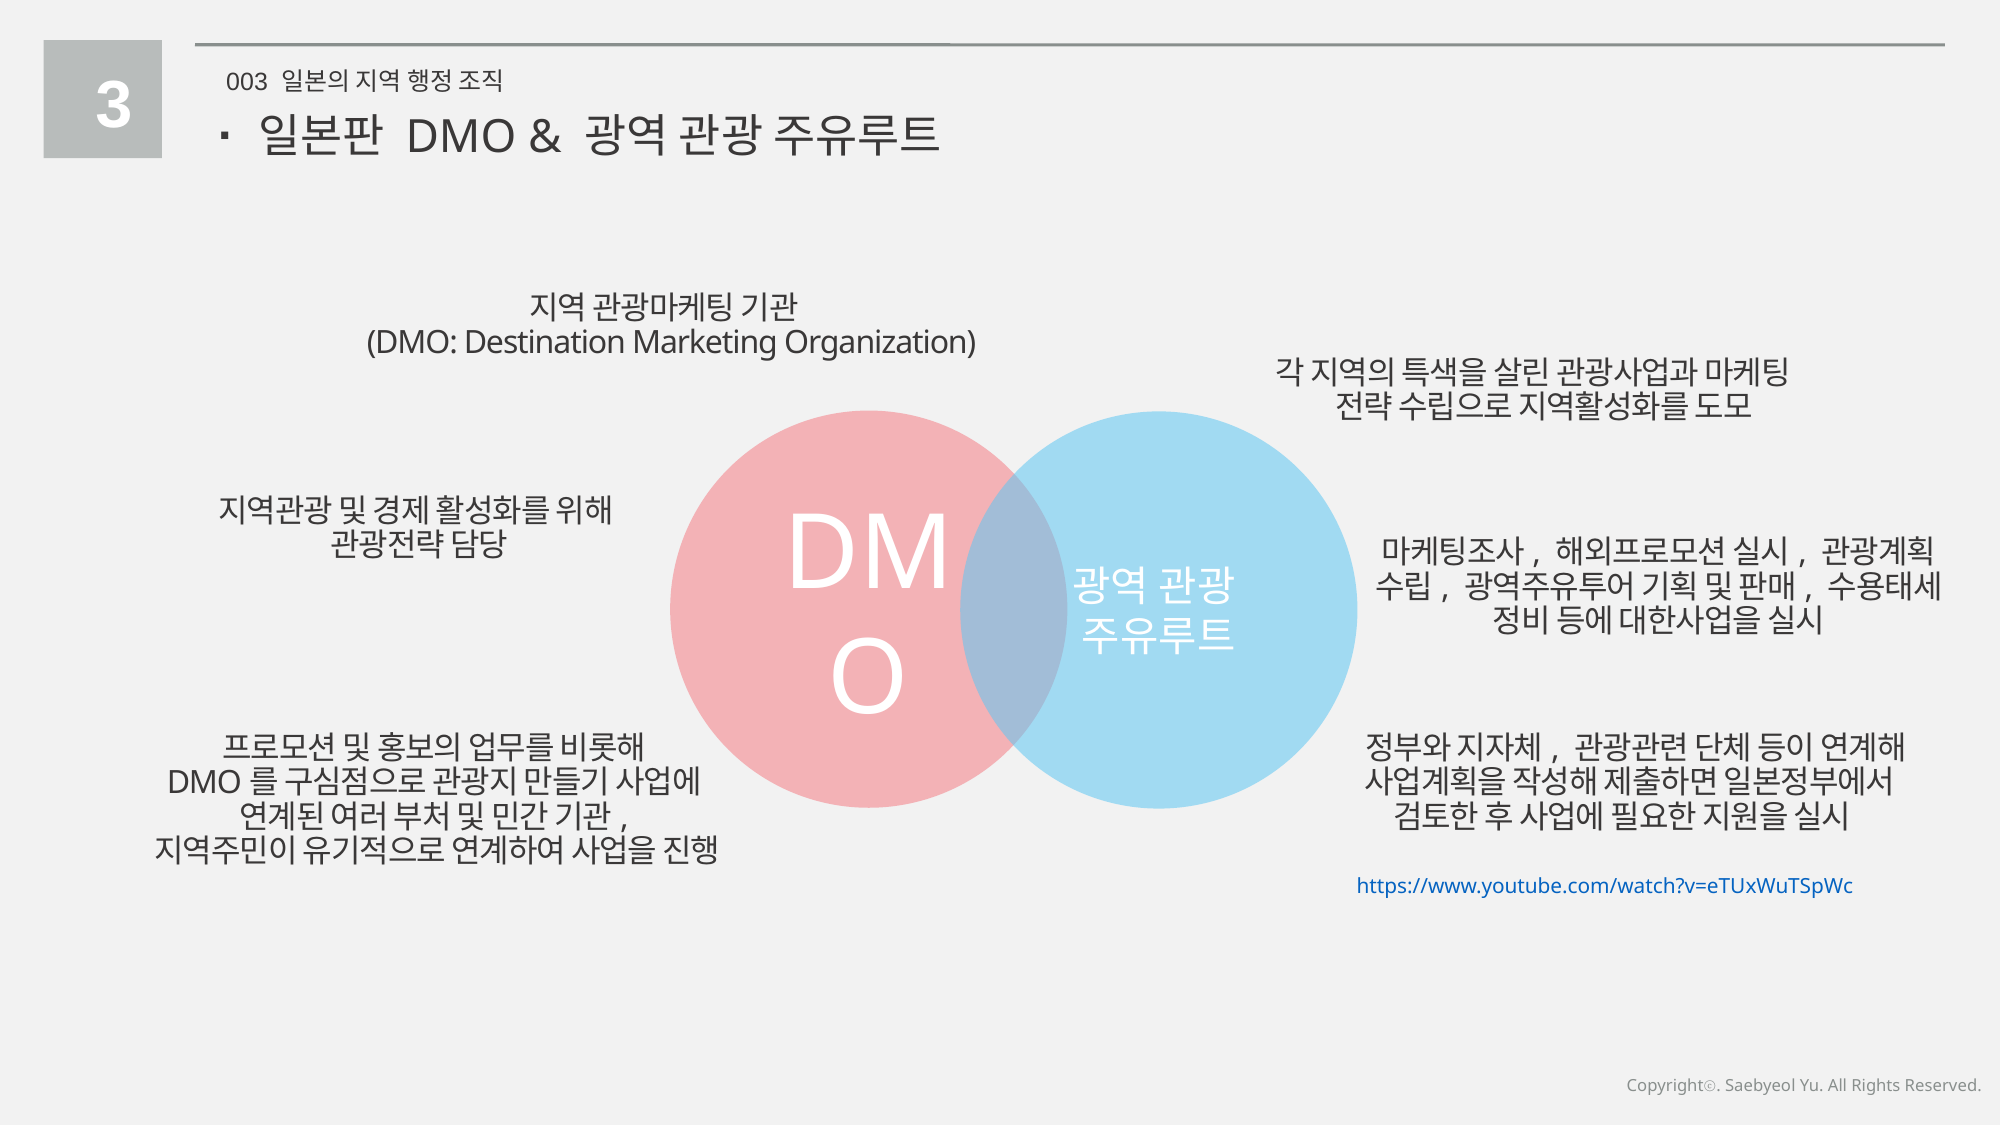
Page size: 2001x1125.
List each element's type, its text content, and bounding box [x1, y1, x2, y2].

text_box https://www.youtube.com/watch?v=eTUxWuTSpWc [1356, 872, 2000, 898]
text_box DMO [669, 409, 1014, 809]
text_box [43, 39, 163, 159]
text_box 프로모션 및 홍보의 업무를 비롯해 DMO를 구심점으로 관광지 만들기 사업에 연계된 여러 부처 및 민간 기관, 지역주민이 유기적으로 연계하여 사업을 진행 [101, 723, 774, 878]
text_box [194, 57, 516, 172]
text_box 마케팅조사, 해외프로모션 실시, 관광계획 수립, 광역주유투어 기획 및 판매, 수용태세 정비 등에 대한사업을 실시 [1312, 528, 1985, 648]
text_box 정부와 지자체, 관광관련 단체 등이 연계해 사업계획을 작성해 제출하면 일본정부에서 검토한 후 사업에 필요한 지원을 실시 [1286, 723, 1959, 843]
text_box 지역관광 및 경제 활성화를 위해 관광전략 담당 [83, 486, 756, 572]
text_box 광역 관광 주유루트 [959, 410, 1355, 810]
text_box 각 지역의 특색을 살린 관광사업과 마케팅 전략 수립으로 지역활성화를 도모 [1200, 348, 1873, 474]
text_box 지역 관광마케팅 기관 (DMO: Destination Marketing Organization) [328, 283, 1001, 369]
text_box 3 [80, 52, 123, 148]
